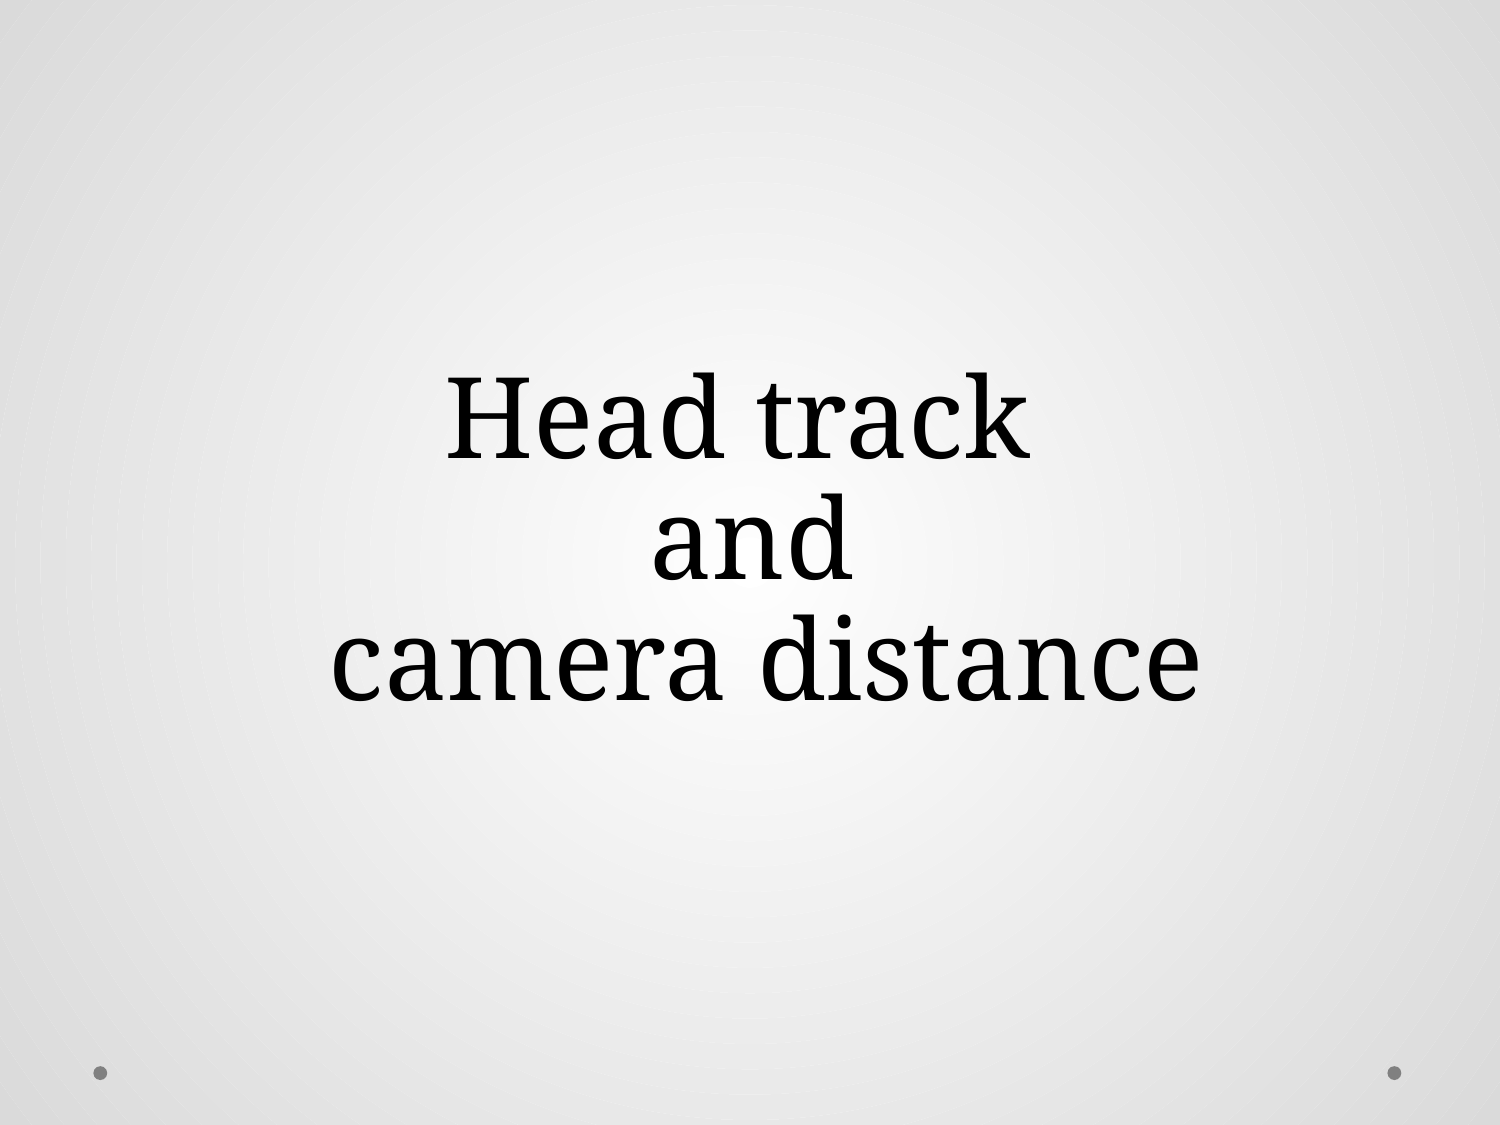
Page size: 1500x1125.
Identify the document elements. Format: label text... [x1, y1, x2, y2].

title Head track and camera distance [76, 468, 1427, 731]
